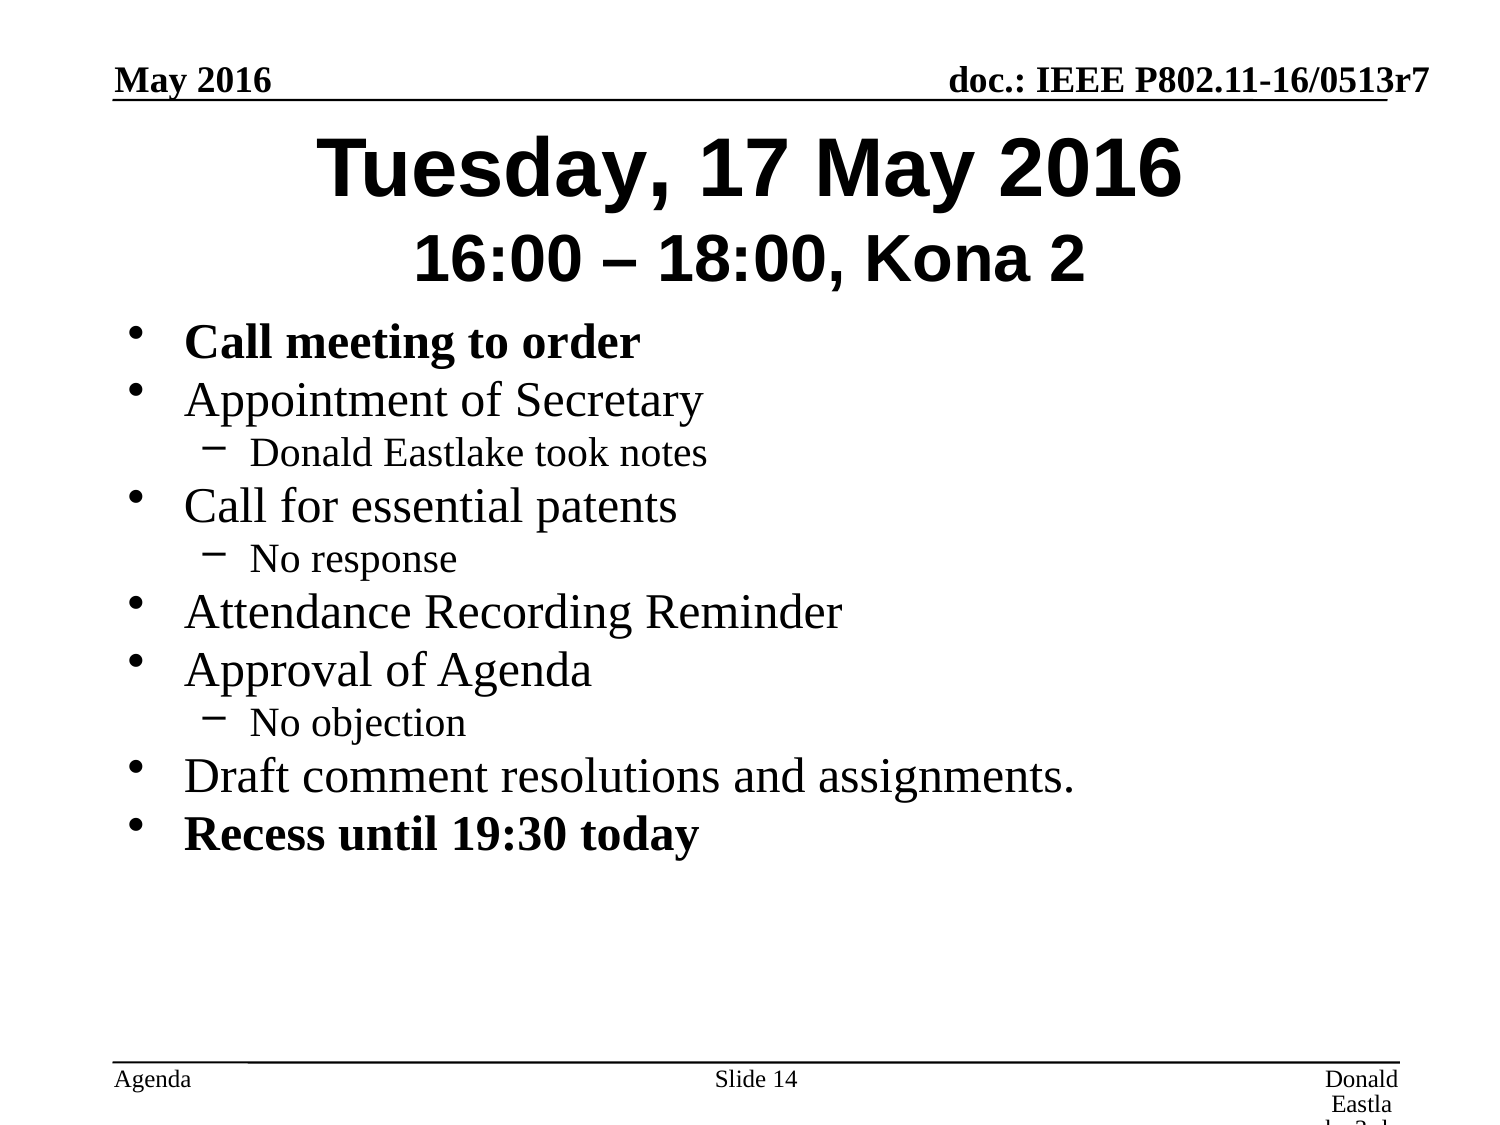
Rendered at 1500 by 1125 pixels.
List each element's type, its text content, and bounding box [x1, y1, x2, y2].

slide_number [114, 54, 290, 100]
footer Donald Eastlake 3rd, Huawei Technologies [1325, 1063, 1402, 1093]
slide_number Slide 14 [712, 1063, 800, 1093]
list Call meeting to order Appointment of Secretary Donald Eastlake took notes Call for essential patents No response Attendance Recording Reminder Approval of Agenda No objection Draft comment resolutions and assignments. Recess until 19:30 today [112, 312, 1413, 1063]
title Tuesday, 17 May 2016 16:00 – 18:00, Kona 2 [112, 112, 1388, 288]
